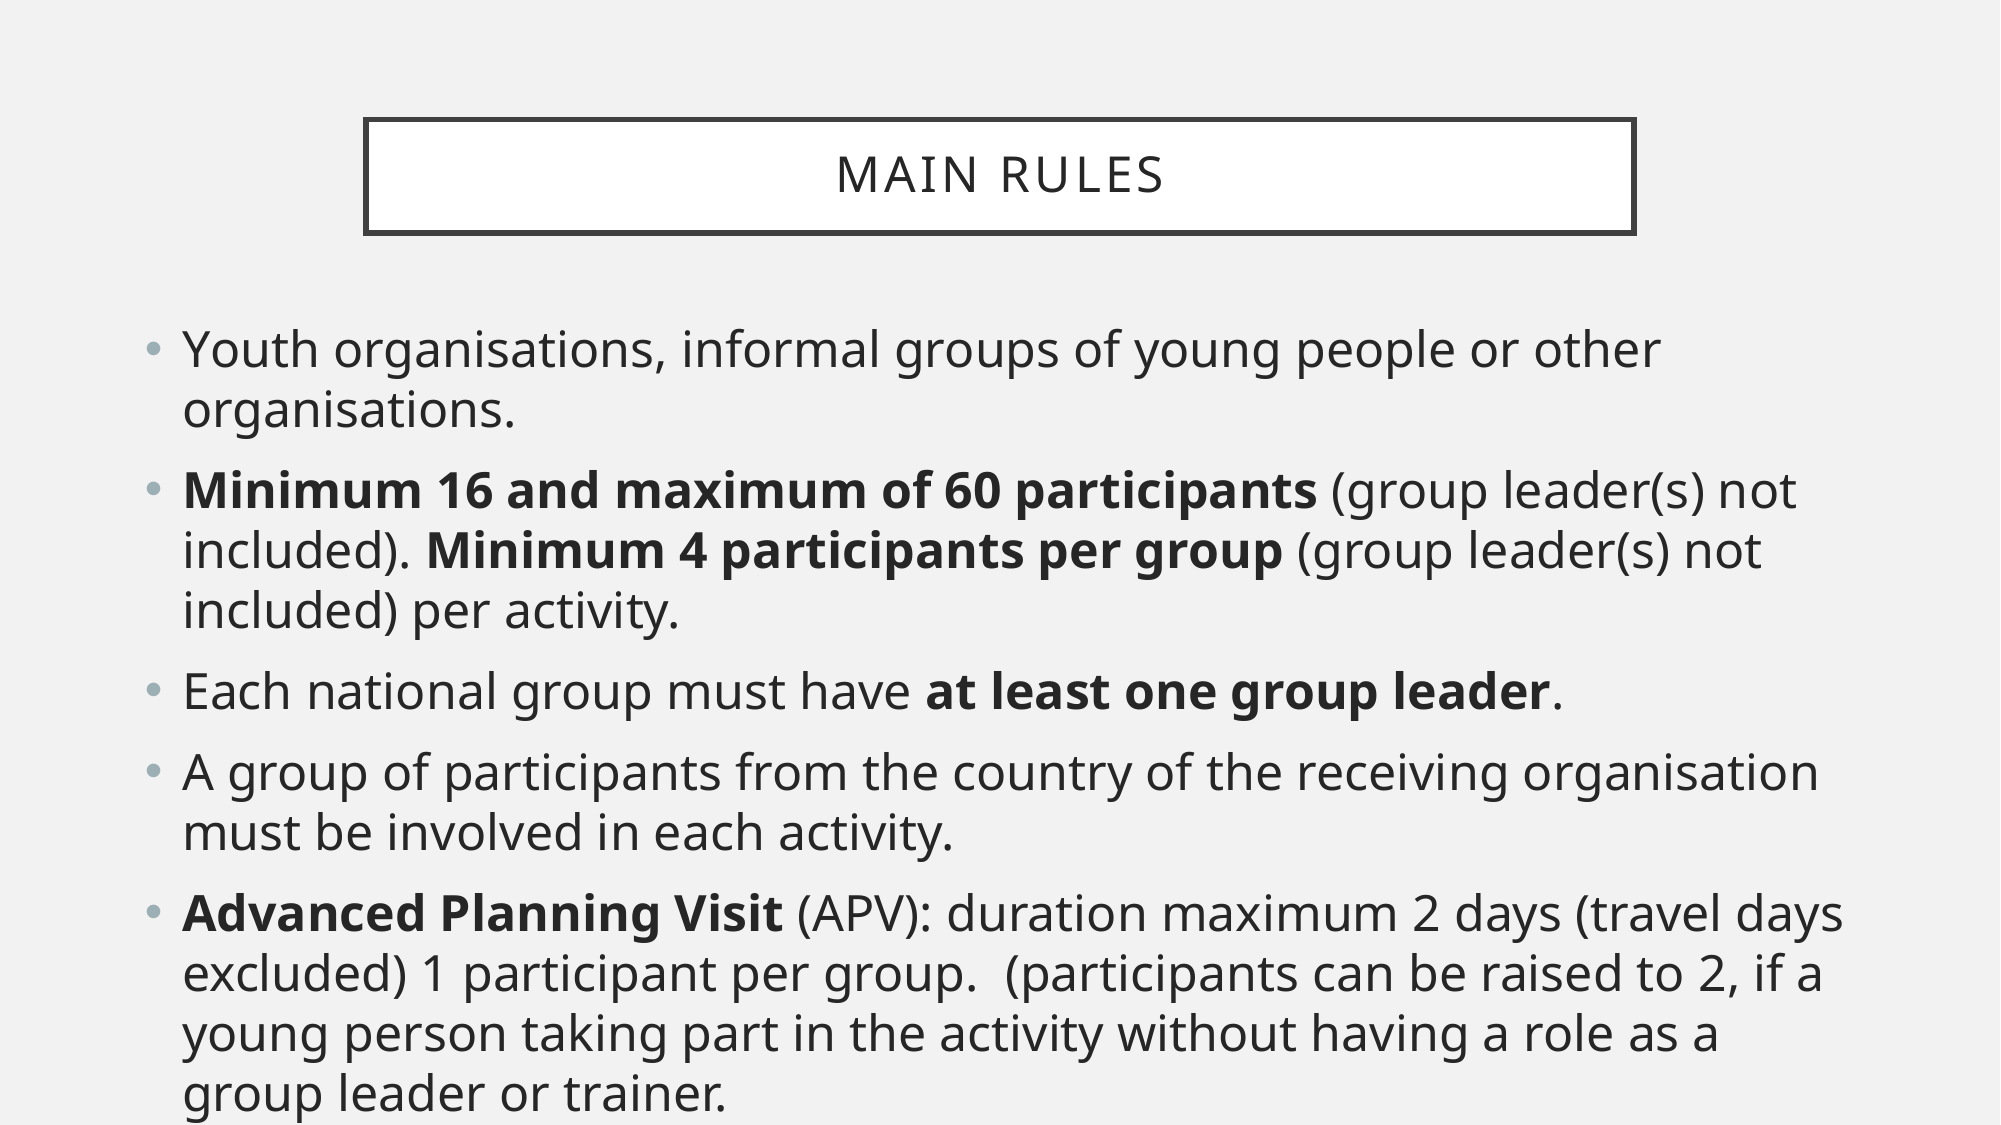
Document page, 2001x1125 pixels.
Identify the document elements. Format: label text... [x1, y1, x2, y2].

title MAIN RULES [363, 117, 1637, 236]
list Youth organisations, informal groups of young people or other organisations. Minimum 16 and maximum of 60 participants (group leader(s) not included). Minimum 4 participants per group (group leader(s) not included) per activity. Each national group must have at least one group leader. A group of participants from the country of the receiving organisation must be involved in each activity. Advanced Planning Visit (APV): duration maximum 2 days (travel days excluded) 1 participant per group. (participants can be raised to 2, if a young person taking part in the activity without having a role as a group leader or trainer. [129, 310, 1880, 1006]
